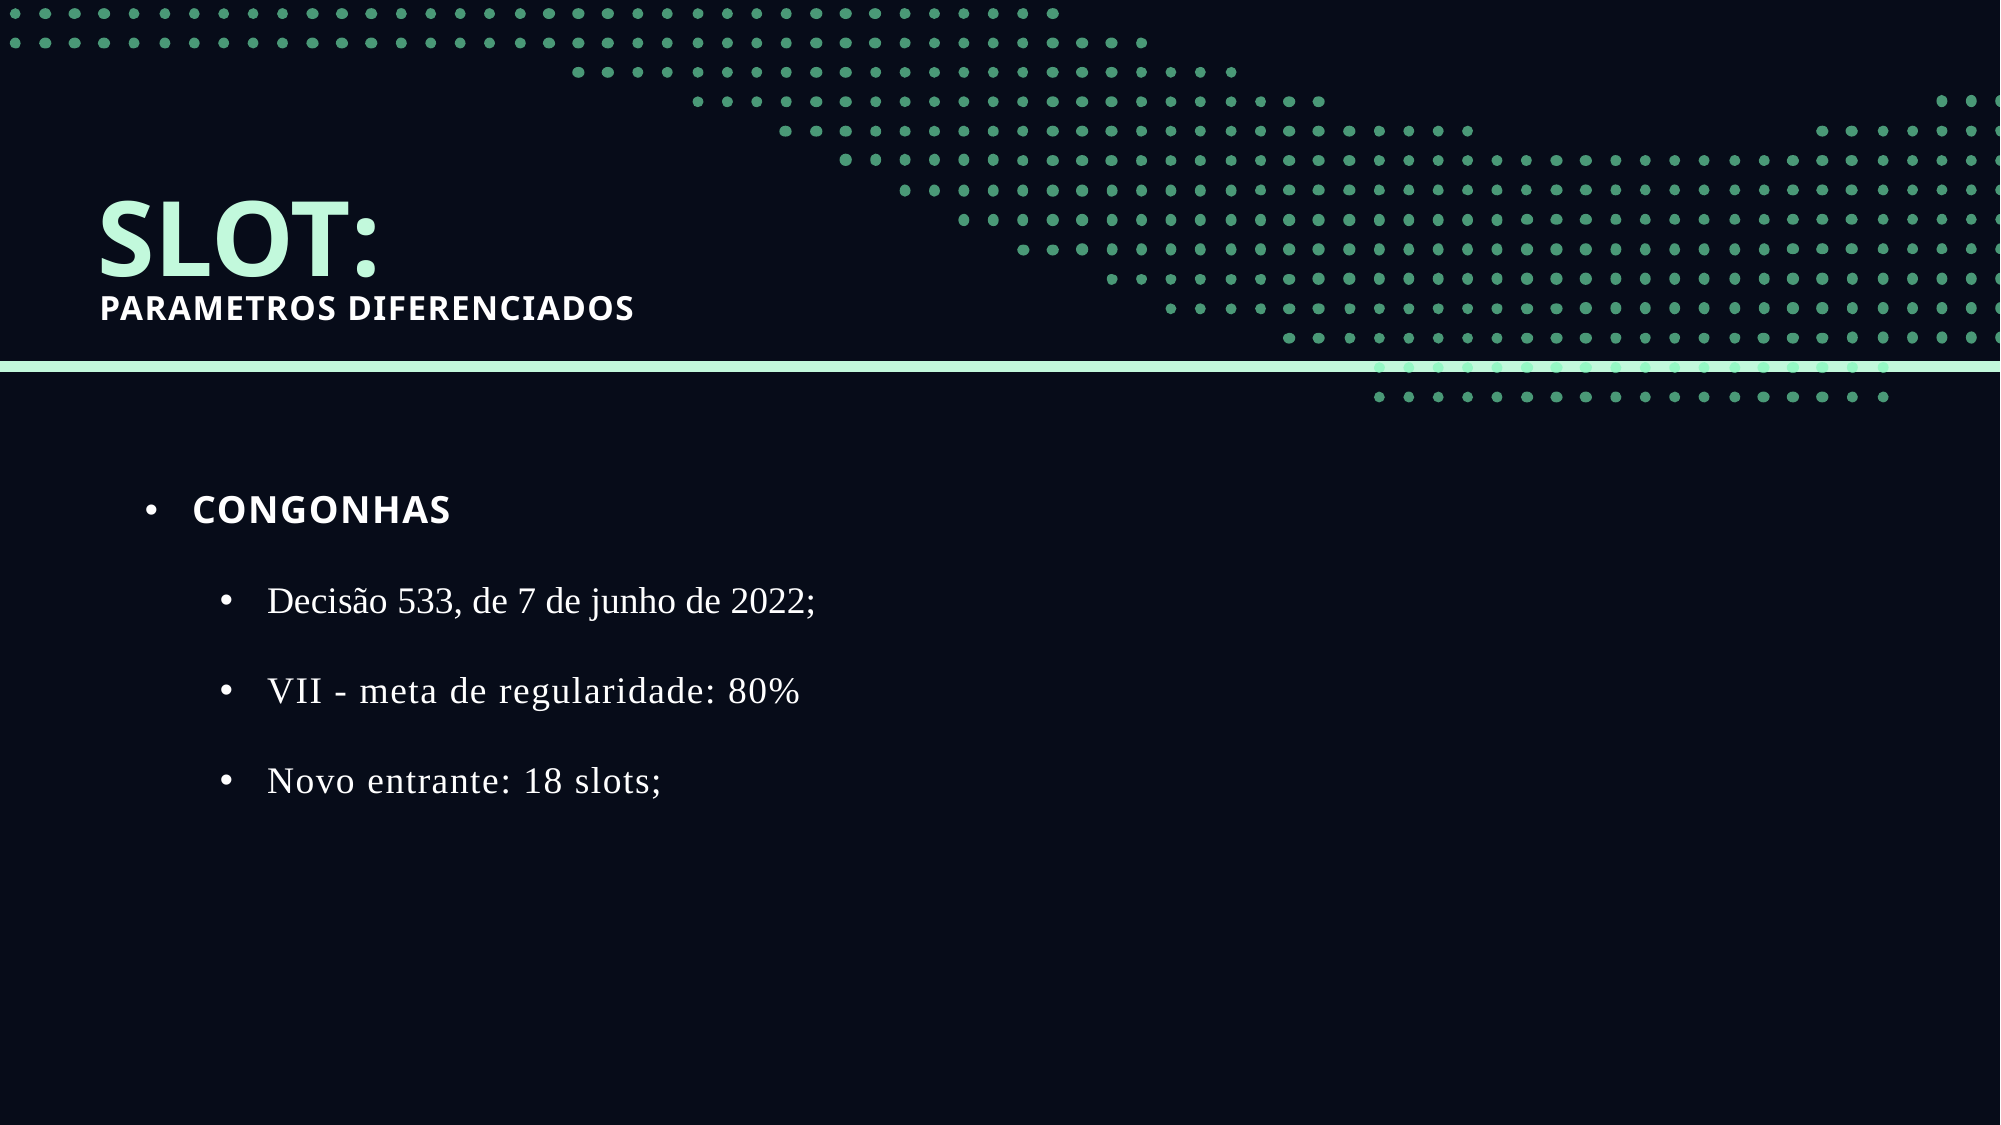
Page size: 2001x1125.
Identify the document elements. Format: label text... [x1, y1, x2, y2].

text_box [1936, 302, 1948, 315]
text_box [1550, 213, 1563, 225]
text_box [1845, 155, 1858, 166]
text_box [1344, 303, 1356, 315]
text_box [1610, 213, 1622, 225]
text_box [572, 66, 585, 78]
text_box [899, 153, 911, 166]
text_box [1075, 37, 1089, 49]
text_box [1639, 332, 1651, 344]
text_box [1255, 274, 1266, 285]
text_box [1373, 155, 1385, 166]
text_box [987, 184, 999, 197]
text_box [572, 8, 585, 20]
text_box [1786, 243, 1800, 255]
text_box [1877, 331, 1889, 344]
text_box [159, 37, 171, 49]
text_box [1165, 184, 1177, 197]
text_box [1075, 96, 1089, 108]
text_box [1729, 272, 1741, 285]
text_box [1165, 303, 1177, 315]
text_box [870, 125, 882, 137]
text_box [1312, 184, 1325, 196]
text_box [9, 8, 21, 20]
text_box [1283, 96, 1296, 108]
text_box [958, 37, 970, 49]
text_box [1610, 367, 1622, 374]
text_box [1995, 125, 2000, 137]
text_box [1312, 272, 1325, 285]
text_box [1520, 391, 1534, 403]
text_box [1136, 37, 1148, 49]
text_box [929, 125, 940, 137]
text_box [1639, 155, 1651, 166]
text_box [1194, 66, 1206, 78]
text_box [1610, 332, 1622, 344]
text_box [721, 8, 733, 20]
text_box [1283, 274, 1296, 285]
text_box [1432, 272, 1444, 285]
text_box [751, 96, 763, 108]
text_box [780, 96, 792, 108]
text_box [601, 37, 614, 49]
text_box [958, 66, 970, 78]
text_box [1579, 184, 1592, 196]
text_box [335, 37, 349, 49]
text_box [1729, 332, 1741, 344]
text_box [0, 0, 2000, 361]
text_box [899, 96, 911, 108]
text_box [514, 37, 526, 49]
text_box [1965, 94, 1977, 108]
text_box [188, 8, 200, 20]
text_box [1075, 243, 1089, 256]
text_box [1786, 332, 1800, 344]
text_box [958, 8, 970, 20]
text_box [1520, 367, 1534, 374]
text_box [1491, 332, 1503, 344]
text_box [1786, 184, 1800, 196]
text_box [1373, 243, 1385, 256]
text_box [1017, 155, 1029, 166]
text_box [159, 8, 171, 20]
text_box [1403, 303, 1415, 315]
text_box [1225, 213, 1237, 227]
text_box [1106, 184, 1118, 197]
text_box [247, 8, 259, 20]
text_box [1995, 214, 2000, 225]
text_box [810, 96, 823, 108]
text_box [1017, 184, 1029, 197]
text_box [1225, 303, 1237, 315]
text_box [899, 125, 911, 137]
text_box [1255, 243, 1266, 256]
text_box [1669, 367, 1681, 374]
text_box [1017, 213, 1029, 227]
text_box [1017, 125, 1029, 137]
text_box [1165, 243, 1177, 256]
text_box [1639, 272, 1651, 285]
text_box [899, 37, 911, 49]
text_box [987, 213, 999, 227]
text_box CONGONHAS Decisão 533, de 7 de junho de 2022; VII - meta de regularidade: 80% Novo entrante: 18 slots; [130, 434, 1870, 899]
text_box [1283, 303, 1296, 315]
text_box [1698, 302, 1710, 315]
text_box [1520, 272, 1534, 285]
text_box [1225, 274, 1237, 285]
text_box [1550, 332, 1563, 344]
text_box [1758, 243, 1770, 256]
text_box [1639, 184, 1651, 196]
text_box [1610, 155, 1622, 166]
text_box [1907, 272, 1918, 285]
text_box [1816, 391, 1829, 403]
text_box [1965, 155, 1977, 166]
text_box [1136, 96, 1148, 108]
text_box [1462, 243, 1474, 256]
text_box [1105, 37, 1118, 49]
text_box [1729, 362, 1740, 366]
text_box [1846, 391, 1858, 403]
text_box [1312, 125, 1325, 137]
text_box [1907, 125, 1918, 137]
text_box [1579, 213, 1592, 225]
text_box [1343, 125, 1356, 137]
text_box [1255, 184, 1266, 196]
text_box [1225, 66, 1237, 78]
text_box [1786, 391, 1800, 403]
text_box [1373, 213, 1385, 227]
text_box [484, 8, 496, 20]
text_box [1758, 184, 1770, 196]
text_box [870, 96, 882, 108]
text_box [1816, 155, 1829, 166]
text_box [780, 37, 792, 49]
text_box [1936, 125, 1948, 137]
text_box [1283, 332, 1296, 344]
text_box [1312, 155, 1325, 166]
text_box [1373, 272, 1385, 285]
text_box [1403, 184, 1415, 196]
text_box [1017, 37, 1029, 49]
text_box [1845, 125, 1858, 137]
text_box [839, 96, 852, 108]
text_box [1669, 155, 1681, 166]
text_box [1639, 367, 1651, 374]
text_box [1373, 391, 1385, 403]
text_box [1907, 155, 1918, 166]
text_box [1758, 302, 1770, 315]
text_box [1816, 362, 1829, 366]
text_box [1165, 125, 1177, 137]
text_box [1165, 155, 1177, 166]
text_box [454, 8, 466, 20]
text_box [39, 8, 52, 20]
text_box [1165, 96, 1177, 108]
text_box [365, 8, 378, 20]
text_box [1995, 243, 2000, 254]
text_box [958, 125, 970, 137]
text_box [632, 66, 644, 78]
text_box [1550, 184, 1563, 196]
text_box [1106, 213, 1118, 227]
text_box [810, 8, 823, 20]
text_box [1373, 184, 1385, 196]
text_box [987, 37, 999, 49]
text_box [987, 66, 999, 78]
text_box [1312, 332, 1325, 344]
text_box [1373, 303, 1385, 315]
text_box [1432, 125, 1444, 137]
text_box [1669, 302, 1681, 315]
text_box [1403, 243, 1415, 256]
text_box [1403, 272, 1415, 285]
text_box [1816, 243, 1829, 255]
text_box [1698, 332, 1710, 344]
text_box [1046, 96, 1059, 108]
text_box [1877, 272, 1889, 285]
text_box [1520, 155, 1532, 166]
text_box [1758, 155, 1770, 166]
text_box [1046, 155, 1059, 166]
text_box [1312, 303, 1325, 315]
text_box [1136, 243, 1148, 256]
text_box [1075, 66, 1089, 78]
text_box [1017, 244, 1030, 256]
text_box [1965, 184, 1977, 196]
text_box [1610, 243, 1622, 256]
text_box [1639, 243, 1651, 256]
text_box [1403, 213, 1415, 227]
text_box [1757, 332, 1770, 344]
text_box [1550, 243, 1563, 256]
text_box [1640, 362, 1651, 366]
text_box [1491, 303, 1503, 315]
text_box [1729, 367, 1741, 374]
text_box [1106, 243, 1118, 256]
text_box [899, 184, 911, 197]
text_box [306, 8, 319, 20]
text_box [1579, 272, 1592, 285]
text_box [1520, 332, 1534, 344]
text_box [1343, 243, 1356, 256]
text_box [1610, 391, 1622, 403]
text_box [899, 8, 911, 20]
text_box [810, 37, 823, 49]
text_box [1816, 332, 1829, 344]
text_box [1462, 272, 1474, 285]
text_box [1194, 274, 1206, 285]
text_box [810, 125, 823, 137]
text_box [277, 37, 288, 49]
text_box [780, 66, 792, 78]
text_box [1936, 155, 1948, 166]
text_box [1462, 155, 1474, 166]
text_box [542, 8, 556, 20]
text_box [1550, 367, 1563, 374]
text_box [1017, 66, 1029, 78]
text_box [1786, 272, 1800, 285]
text_box [1877, 302, 1889, 315]
text_box [1965, 302, 1977, 315]
text_box [1995, 95, 2000, 107]
text_box [1786, 155, 1800, 166]
text_box [128, 8, 140, 20]
text_box [1403, 332, 1415, 344]
text_box [1343, 213, 1356, 227]
text_box [1877, 184, 1889, 196]
text_box [1403, 155, 1415, 166]
text_box [1046, 66, 1059, 78]
text_box [1550, 362, 1563, 366]
text_box [1877, 213, 1889, 225]
text_box [1579, 367, 1592, 374]
text_box [97, 8, 111, 20]
text_box [929, 66, 940, 78]
text_box [721, 66, 733, 78]
text_box [1965, 272, 1977, 285]
text_box [1729, 302, 1741, 315]
text_box [1936, 184, 1948, 196]
text_box [1491, 155, 1503, 166]
text_box [1757, 391, 1770, 403]
text_box [1729, 184, 1741, 196]
text_box [128, 37, 140, 49]
text_box [1404, 362, 1414, 366]
text_box [1403, 367, 1415, 374]
text_box [929, 96, 940, 108]
text_box [395, 8, 407, 20]
text_box [1432, 213, 1444, 227]
text_box [661, 37, 673, 49]
text_box [1846, 272, 1858, 285]
text_box [987, 96, 999, 108]
text_box [1729, 391, 1741, 403]
text_box [1165, 66, 1177, 78]
text_box [1816, 272, 1829, 285]
text_box [1225, 184, 1237, 197]
text_box [1075, 125, 1089, 137]
text_box [1105, 96, 1118, 108]
text_box [306, 37, 319, 49]
text_box [1846, 367, 1858, 374]
text_box [1579, 302, 1592, 315]
text_box [692, 66, 704, 78]
text_box [1610, 302, 1622, 315]
text_box [1550, 155, 1563, 166]
text_box [1491, 213, 1503, 227]
text_box [1491, 367, 1503, 374]
text_box [1965, 331, 1977, 344]
text_box [1846, 331, 1858, 344]
text_box [1432, 303, 1444, 315]
text_box [1255, 96, 1266, 108]
text_box [1312, 243, 1325, 256]
text_box [661, 8, 673, 20]
text_box [1845, 184, 1858, 196]
text_box [1075, 213, 1089, 227]
text_box [1846, 302, 1858, 315]
text_box [1462, 391, 1474, 403]
text_box [1579, 362, 1592, 366]
text_box [1995, 155, 2000, 166]
text_box [692, 37, 704, 49]
text_box [1432, 367, 1444, 374]
text_box [1136, 184, 1148, 197]
text_box [1432, 243, 1444, 256]
text_box [1344, 332, 1356, 344]
text_box [1075, 184, 1089, 197]
text_box [1786, 302, 1800, 315]
text_box [1283, 243, 1296, 256]
text_box [958, 153, 970, 166]
text_box [1136, 274, 1148, 285]
text_box [1462, 213, 1474, 227]
text_box [929, 184, 940, 197]
text_box [1520, 303, 1534, 315]
text_box [1965, 125, 1977, 137]
text_box [1698, 272, 1710, 285]
text_box [870, 66, 882, 78]
text_box [395, 37, 407, 49]
text_box [1965, 213, 1977, 225]
text_box [1017, 96, 1029, 108]
text_box [1698, 213, 1710, 225]
text_box [929, 8, 940, 20]
text_box [810, 66, 823, 78]
text_box [572, 37, 585, 49]
text_box [1729, 155, 1741, 166]
text_box [1046, 244, 1059, 256]
text_box [1907, 331, 1918, 344]
text_box [1610, 272, 1622, 285]
text_box [68, 8, 81, 20]
text_box [1491, 243, 1503, 256]
text_box [1491, 184, 1503, 196]
text_box [1520, 243, 1534, 256]
text_box [1462, 362, 1473, 366]
text_box [899, 66, 911, 78]
text_box [1046, 213, 1059, 227]
text_box [721, 96, 733, 108]
text_box [1312, 96, 1325, 108]
text_box [839, 37, 852, 49]
text_box [1462, 367, 1474, 374]
text_box [1491, 362, 1502, 366]
text_box [1965, 243, 1977, 255]
text_box [1550, 303, 1563, 315]
text_box [1136, 66, 1148, 78]
text_box [1610, 184, 1622, 196]
text_box [484, 37, 496, 49]
text_box [1669, 391, 1681, 403]
text_box [839, 125, 852, 137]
text_box [1225, 155, 1237, 166]
text_box [218, 8, 230, 20]
text_box [1194, 303, 1206, 315]
text_box [1669, 272, 1681, 285]
text_box [1786, 367, 1800, 374]
text_box [1877, 362, 1889, 366]
text_box [958, 96, 970, 108]
text_box [1194, 184, 1206, 197]
text_box [1432, 155, 1444, 166]
text_box [692, 8, 704, 20]
text_box [632, 8, 644, 20]
text_box [1816, 213, 1829, 225]
text_box [601, 8, 614, 20]
text_box [721, 37, 733, 49]
text_box [1669, 184, 1681, 196]
text_box [277, 8, 288, 20]
text_box [1786, 213, 1800, 225]
text_box [1283, 155, 1296, 166]
text_box [1995, 184, 2000, 196]
text_box [1816, 184, 1829, 196]
text_box [1462, 184, 1474, 196]
text_box [1046, 8, 1059, 20]
text_box [1787, 362, 1799, 366]
text_box [868, 37, 882, 49]
text_box [1698, 184, 1710, 196]
text_box [1816, 367, 1829, 374]
text_box [1639, 391, 1651, 403]
text_box [1669, 362, 1680, 366]
text_box [454, 37, 466, 49]
text_box [1757, 367, 1770, 374]
text_box [1698, 391, 1710, 403]
text_box [39, 37, 52, 49]
text_box [1283, 213, 1296, 227]
text_box [1758, 272, 1770, 285]
text_box [1075, 155, 1089, 166]
text_box [218, 37, 230, 49]
text_box [1491, 272, 1503, 285]
text_box [1373, 332, 1385, 344]
text_box [1491, 391, 1503, 403]
text_box [1194, 243, 1206, 256]
text_box [929, 37, 940, 49]
text_box [1165, 213, 1177, 227]
text_box [1579, 155, 1592, 166]
text_box [1432, 184, 1444, 196]
text_box [1343, 155, 1356, 166]
text_box [1433, 362, 1444, 366]
text_box [1995, 272, 2000, 285]
text_box [1995, 331, 2000, 344]
text_box [1136, 155, 1148, 166]
text_box [1936, 243, 1948, 255]
text_box [1283, 125, 1296, 137]
text_box [1046, 37, 1059, 49]
text_box [1312, 213, 1325, 227]
text_box [1757, 362, 1770, 366]
text_box [1847, 362, 1858, 366]
text_box [1194, 155, 1206, 166]
text_box [1373, 125, 1385, 137]
text_box [247, 37, 259, 49]
text_box [1729, 243, 1741, 256]
text_box [425, 37, 437, 49]
text_box [1579, 243, 1592, 256]
text_box [1105, 66, 1118, 78]
text_box [1225, 96, 1237, 108]
text_box [542, 37, 556, 49]
text_box [751, 66, 763, 78]
text_box [1255, 155, 1266, 166]
text_box [751, 37, 763, 49]
text_box [1343, 184, 1356, 196]
text_box [1579, 391, 1592, 403]
text_box [1136, 125, 1148, 137]
text_box [632, 37, 644, 49]
text_box [1520, 213, 1534, 225]
text_box [9, 37, 21, 49]
text_box [1669, 213, 1681, 225]
text_box [1877, 243, 1889, 255]
text_box [1698, 362, 1709, 366]
text_box [1669, 332, 1681, 344]
text_box [1136, 213, 1148, 227]
text_box [1729, 213, 1741, 225]
text_box [1639, 213, 1651, 225]
text_box [1521, 362, 1533, 366]
text_box SLOT: [82, 164, 396, 305]
text_box [1550, 272, 1563, 285]
text_box [1194, 213, 1206, 227]
text_box [1907, 243, 1918, 255]
text_box [780, 8, 792, 20]
text_box [692, 96, 704, 108]
text_box [987, 8, 999, 20]
text_box [601, 66, 614, 78]
text_box [1225, 243, 1237, 256]
text_box [1907, 184, 1918, 196]
text_box PARAMETROS DIFERENCIADOS [84, 279, 650, 335]
text_box [335, 8, 349, 20]
text_box [1017, 8, 1029, 20]
text_box [68, 37, 81, 49]
text_box [1877, 391, 1889, 403]
text_box [839, 153, 852, 166]
text_box [1520, 184, 1532, 196]
text_box [1374, 362, 1385, 366]
text_box [1995, 302, 2000, 315]
text_box [1462, 125, 1474, 137]
text_box [839, 8, 852, 20]
text_box [779, 125, 792, 137]
text_box [1907, 302, 1918, 315]
text_box [1373, 367, 1385, 374]
text_box [97, 37, 111, 49]
text_box [929, 153, 940, 166]
text_box [1432, 391, 1444, 403]
text_box [1255, 125, 1266, 137]
text_box [1432, 332, 1444, 344]
text_box [1610, 362, 1621, 366]
text_box [1698, 155, 1710, 166]
text_box [1283, 184, 1296, 196]
text_box [1550, 391, 1563, 403]
text_box [1343, 272, 1356, 285]
text_box [1936, 331, 1948, 344]
text_box [1698, 243, 1710, 256]
text_box [1194, 96, 1206, 108]
text_box [1046, 184, 1059, 197]
text_box [958, 213, 970, 227]
text_box [1816, 125, 1829, 137]
text_box [1403, 391, 1415, 403]
text_box [365, 37, 378, 49]
text_box [1255, 303, 1266, 315]
text_box [1669, 243, 1681, 256]
text_box [987, 153, 999, 166]
text_box [1845, 243, 1858, 255]
text_box [188, 37, 200, 49]
text_box [661, 66, 673, 78]
text_box [1046, 125, 1059, 137]
text_box [1698, 367, 1710, 374]
text_box [1907, 213, 1918, 225]
text_box [1877, 125, 1889, 137]
text_box [1758, 213, 1770, 225]
text_box [868, 8, 882, 20]
text_box [987, 125, 999, 137]
text_box [1462, 303, 1474, 315]
text_box [1936, 213, 1948, 225]
text_box [425, 8, 437, 20]
text_box [1877, 367, 1889, 374]
text_box [1462, 332, 1474, 344]
text_box [1106, 274, 1118, 285]
text_box [1936, 94, 1948, 108]
text_box [1816, 302, 1829, 315]
text_box [751, 8, 763, 20]
text_box [1165, 274, 1177, 285]
text_box [1255, 213, 1266, 227]
text_box [870, 153, 882, 166]
text_box [1403, 125, 1415, 137]
text_box [514, 8, 526, 20]
text_box [1105, 155, 1118, 166]
text_box [0, 372, 2000, 1125]
text_box [839, 66, 852, 78]
text_box [1639, 302, 1651, 315]
text_box [1845, 213, 1858, 225]
text_box [958, 184, 970, 197]
text_box [1936, 272, 1948, 285]
text_box [1579, 332, 1592, 344]
text_box [1194, 125, 1206, 137]
text_box [1877, 155, 1889, 166]
text_box [1105, 125, 1118, 137]
text_box [1225, 125, 1237, 137]
